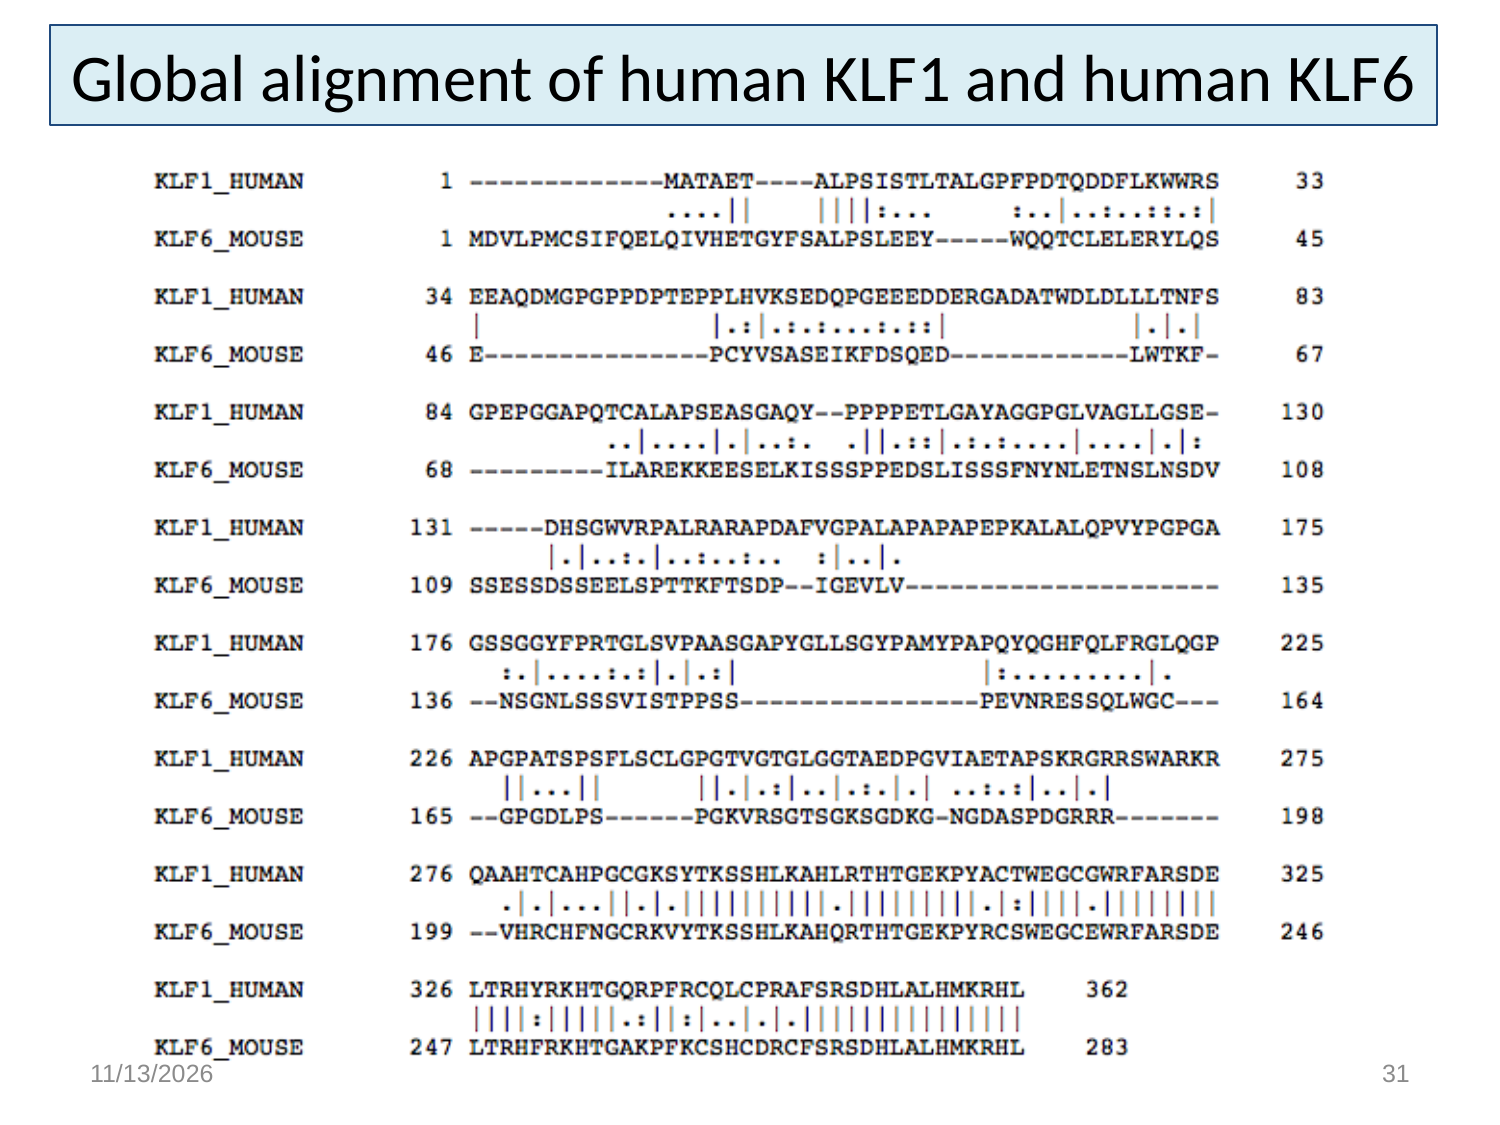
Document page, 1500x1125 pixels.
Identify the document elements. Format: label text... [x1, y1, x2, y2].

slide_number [75, 1042, 425, 1103]
picture [143, 137, 1388, 1063]
title Global alignment of human KLF1 and human KLF6 [49, 24, 1438, 126]
slide_number 31 [1074, 1042, 1425, 1103]
